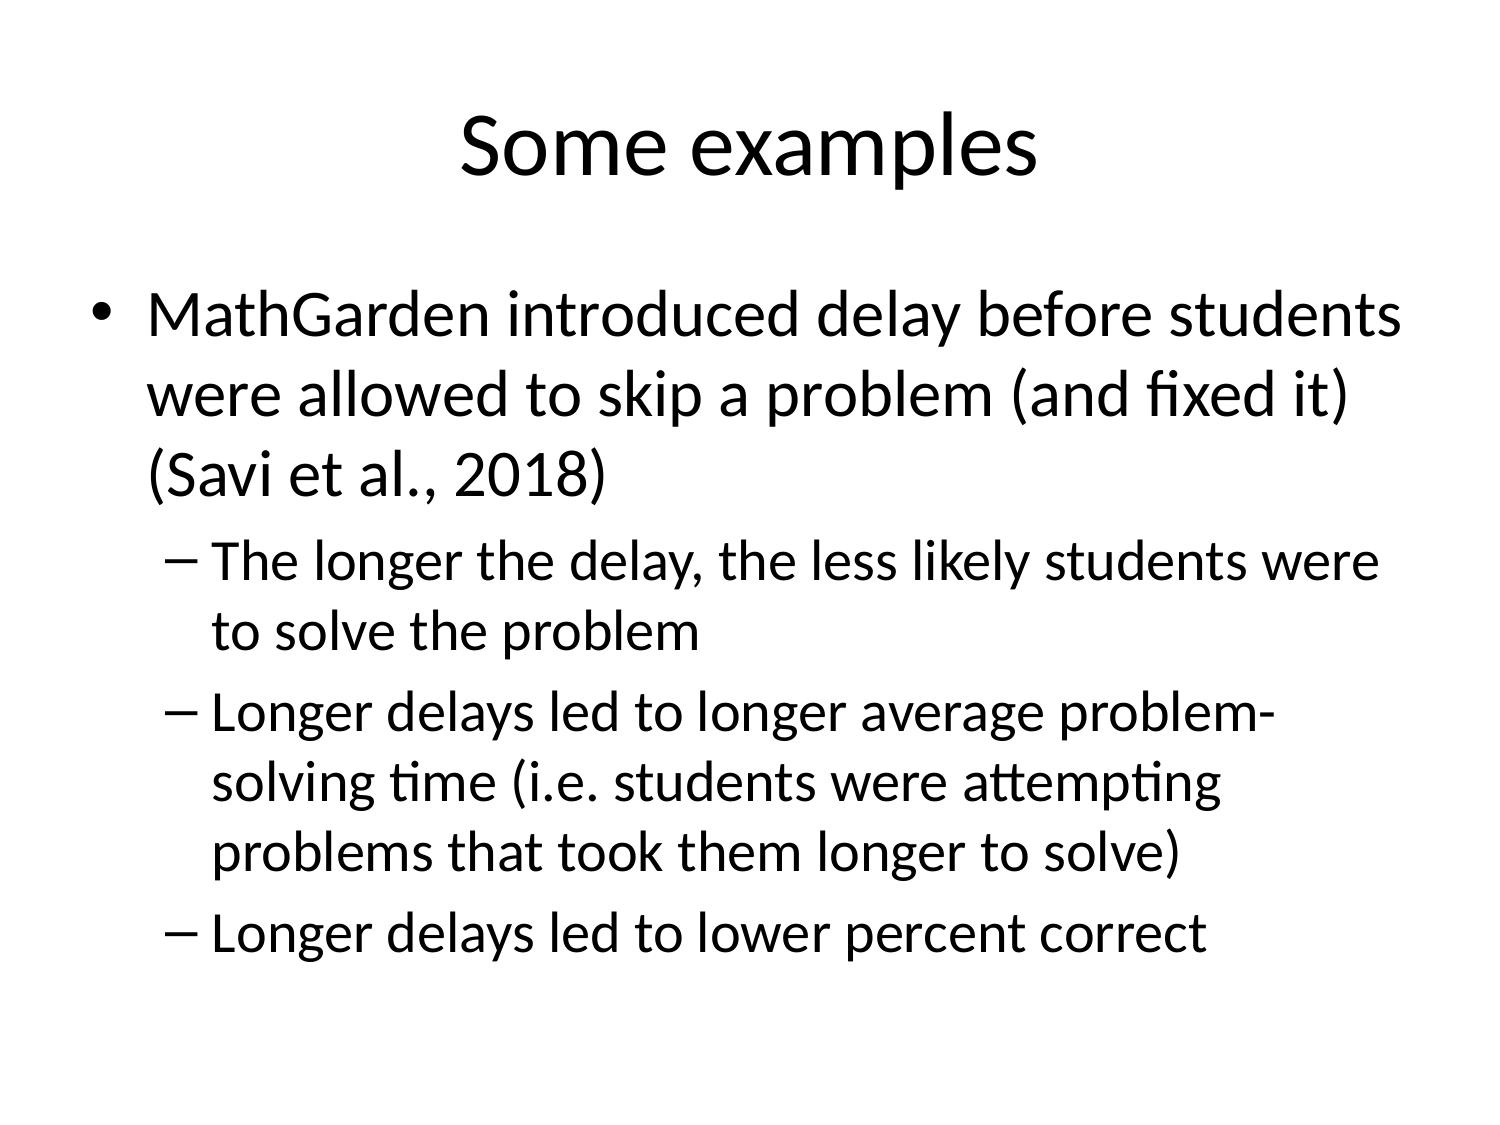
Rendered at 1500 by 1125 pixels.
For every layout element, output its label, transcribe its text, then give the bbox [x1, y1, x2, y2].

list MathGarden introduced delay before students were allowed to skip a problem (and fixed it) (Savi et al., 2018) The longer the delay, the less likely students were to solve the problem Longer delays led to longer average problem-solving time (i.e. students were attempting problems that took them longer to solve) Longer delays led to lower percent correct [75, 262, 1425, 1080]
title Some examples [75, 45, 1425, 233]
